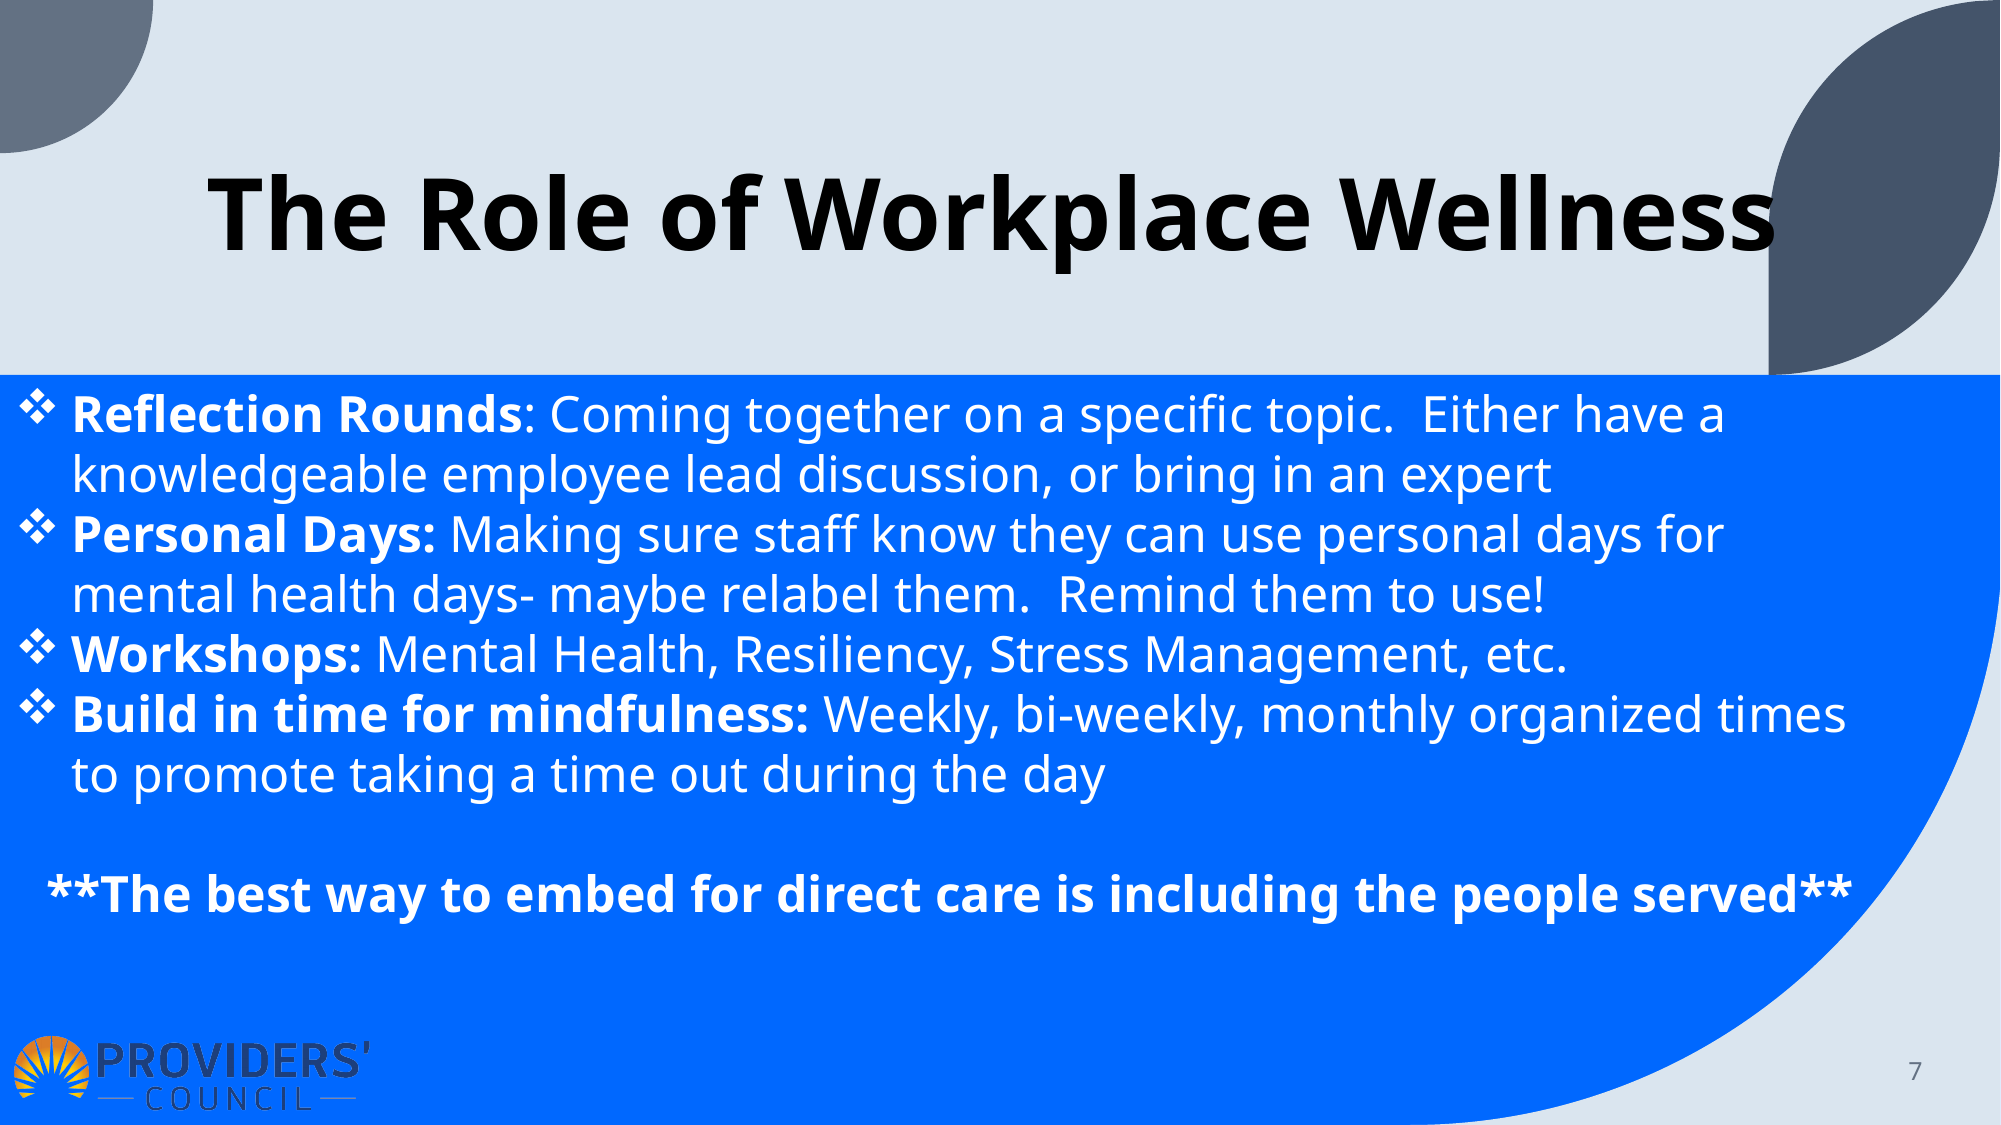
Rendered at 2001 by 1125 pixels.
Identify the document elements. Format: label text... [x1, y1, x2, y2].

list Reflection Rounds: Coming together on a specific topic. Either have a knowledgeable employee lead discussion, or bring in an expert Personal Days: Making sure staff know they can use personal days for mental health days- maybe relabel them. Remind them to use! Workshops: Mental Health, Resiliency, Stress Management, etc. Build in time for mindfulness: Weekly, bi-weekly, monthly organized times to promote taking a time out during the day **The best way to embed for direct care is including the people served** [0, 375, 1902, 984]
slide_number 7 [1674, 1042, 1938, 1103]
title The Role of Workplace Wellness [191, 62, 1796, 280]
picture [0, 1002, 403, 1125]
